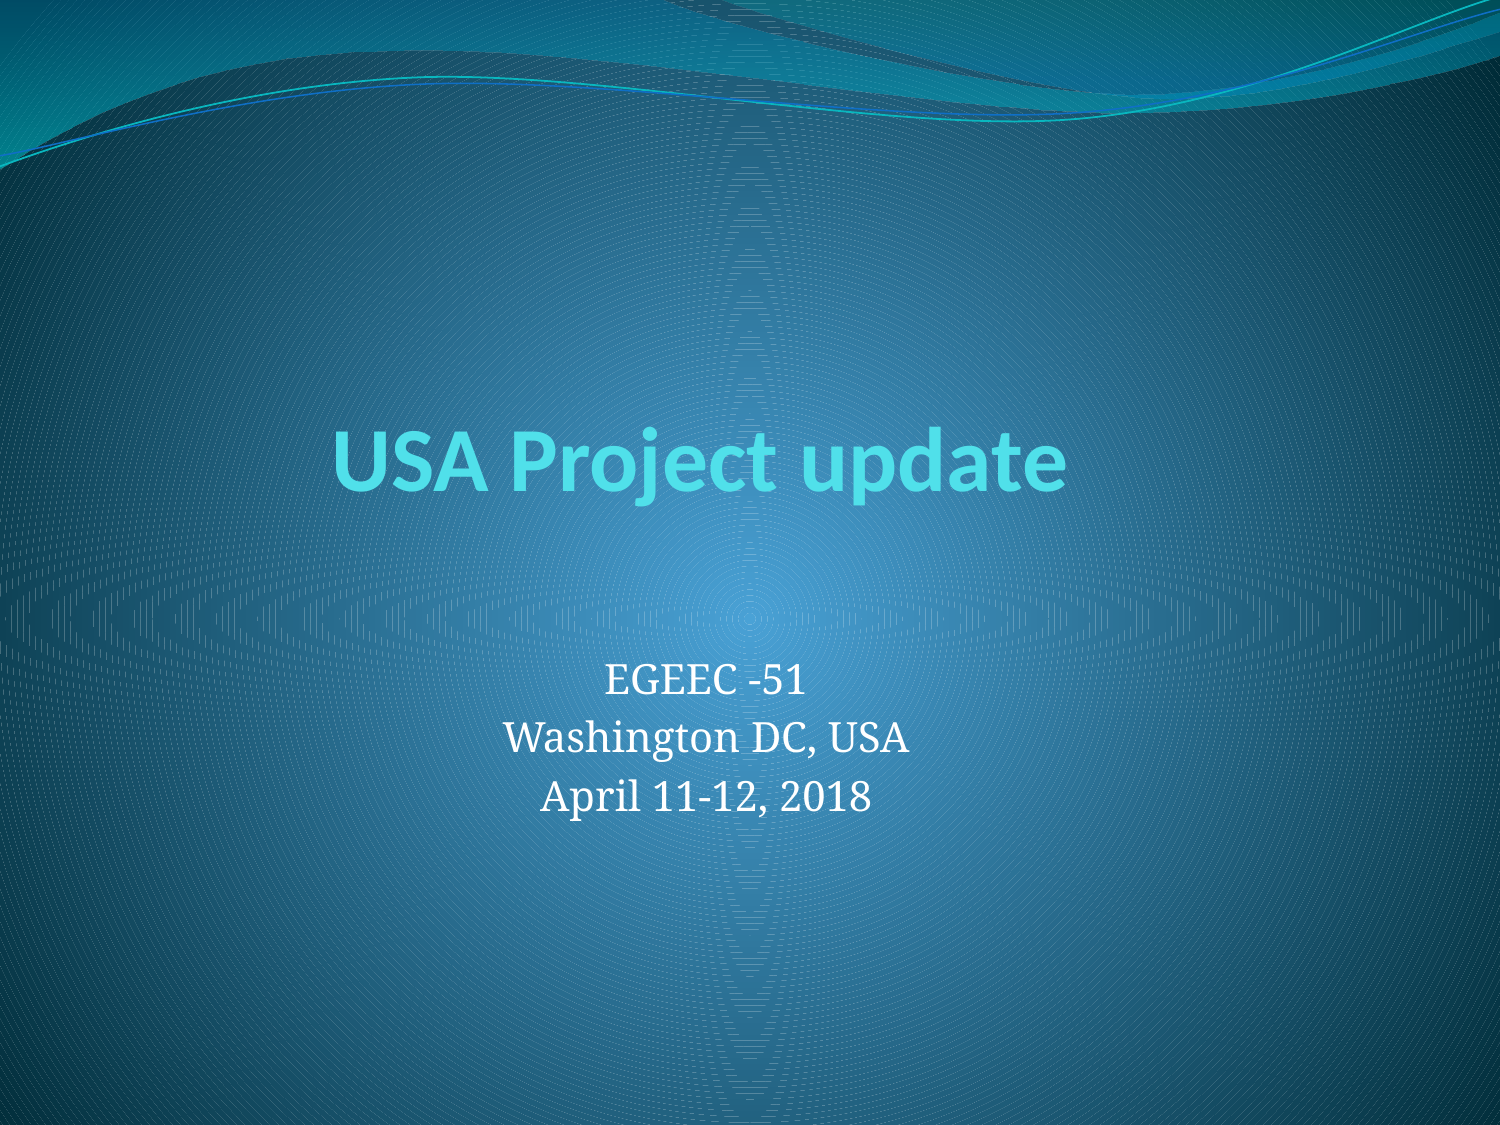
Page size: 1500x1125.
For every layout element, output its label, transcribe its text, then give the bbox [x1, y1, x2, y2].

subtitle EGEEC -51 Washington DC, USA April 11-12, 2018 [262, 645, 1160, 904]
title USA Project update [243, 271, 1160, 510]
